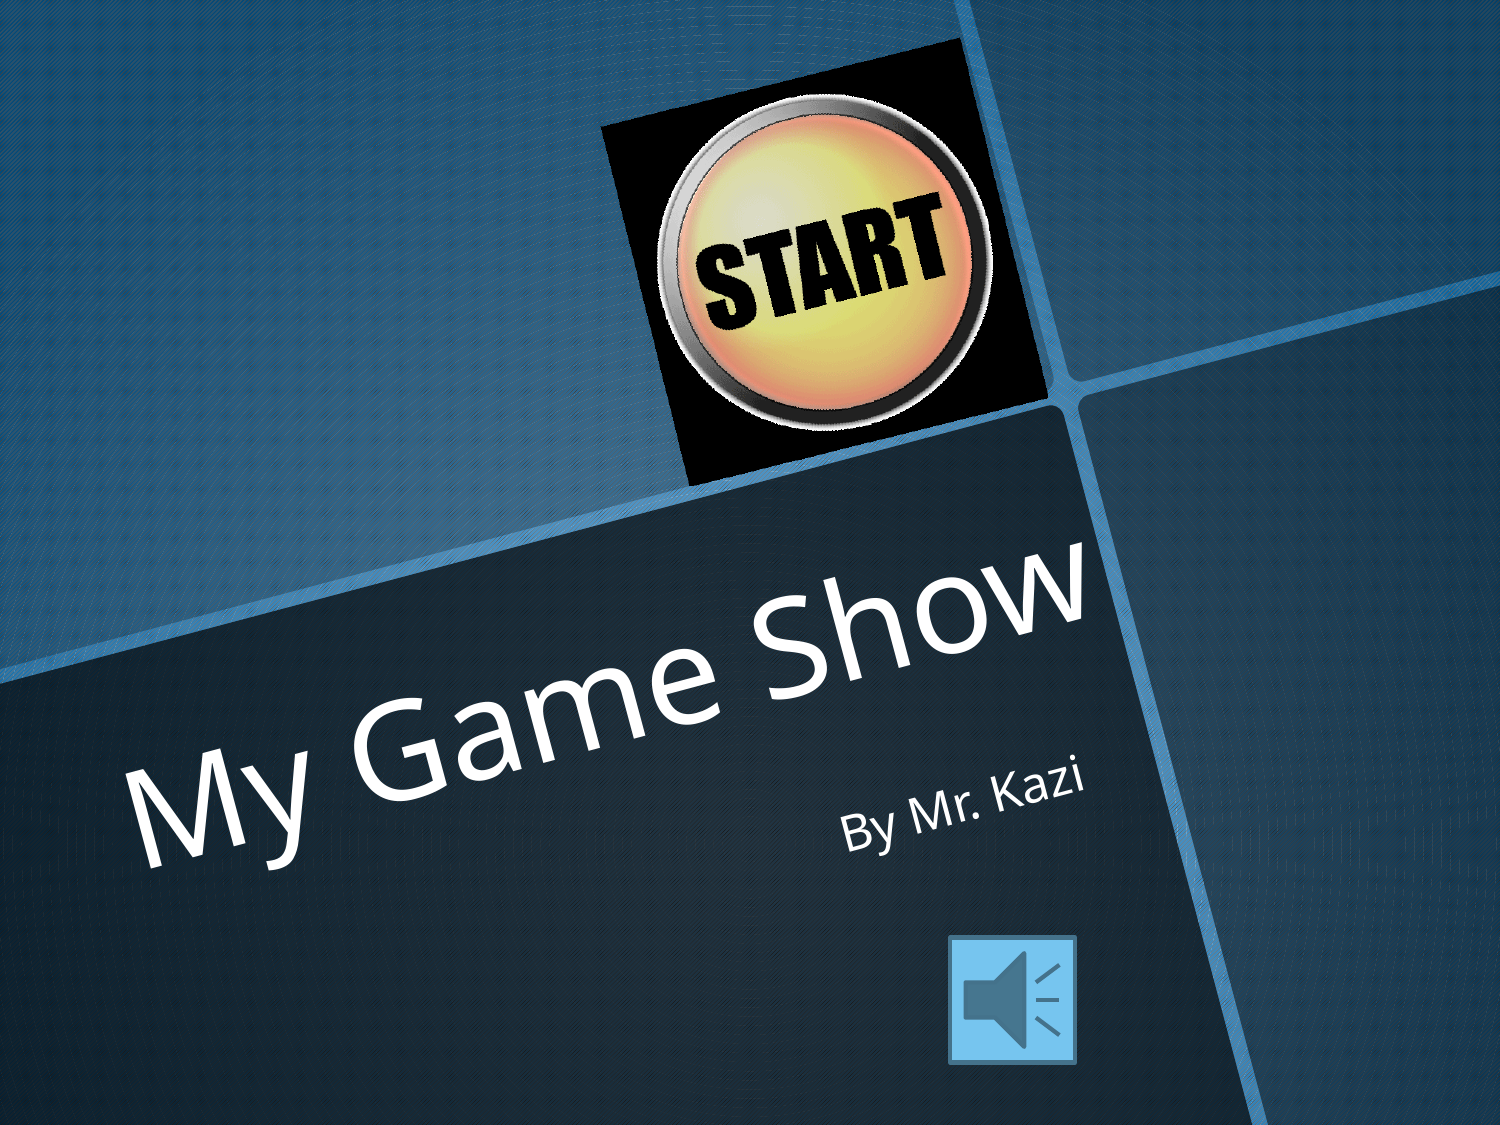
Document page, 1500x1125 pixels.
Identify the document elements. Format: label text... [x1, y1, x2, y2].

subtitle By Mr. Kazi [350, 728, 1136, 1106]
picture [601, 38, 1048, 486]
title My Game Show [0, 389, 1127, 938]
text_box [948, 935, 1077, 1065]
